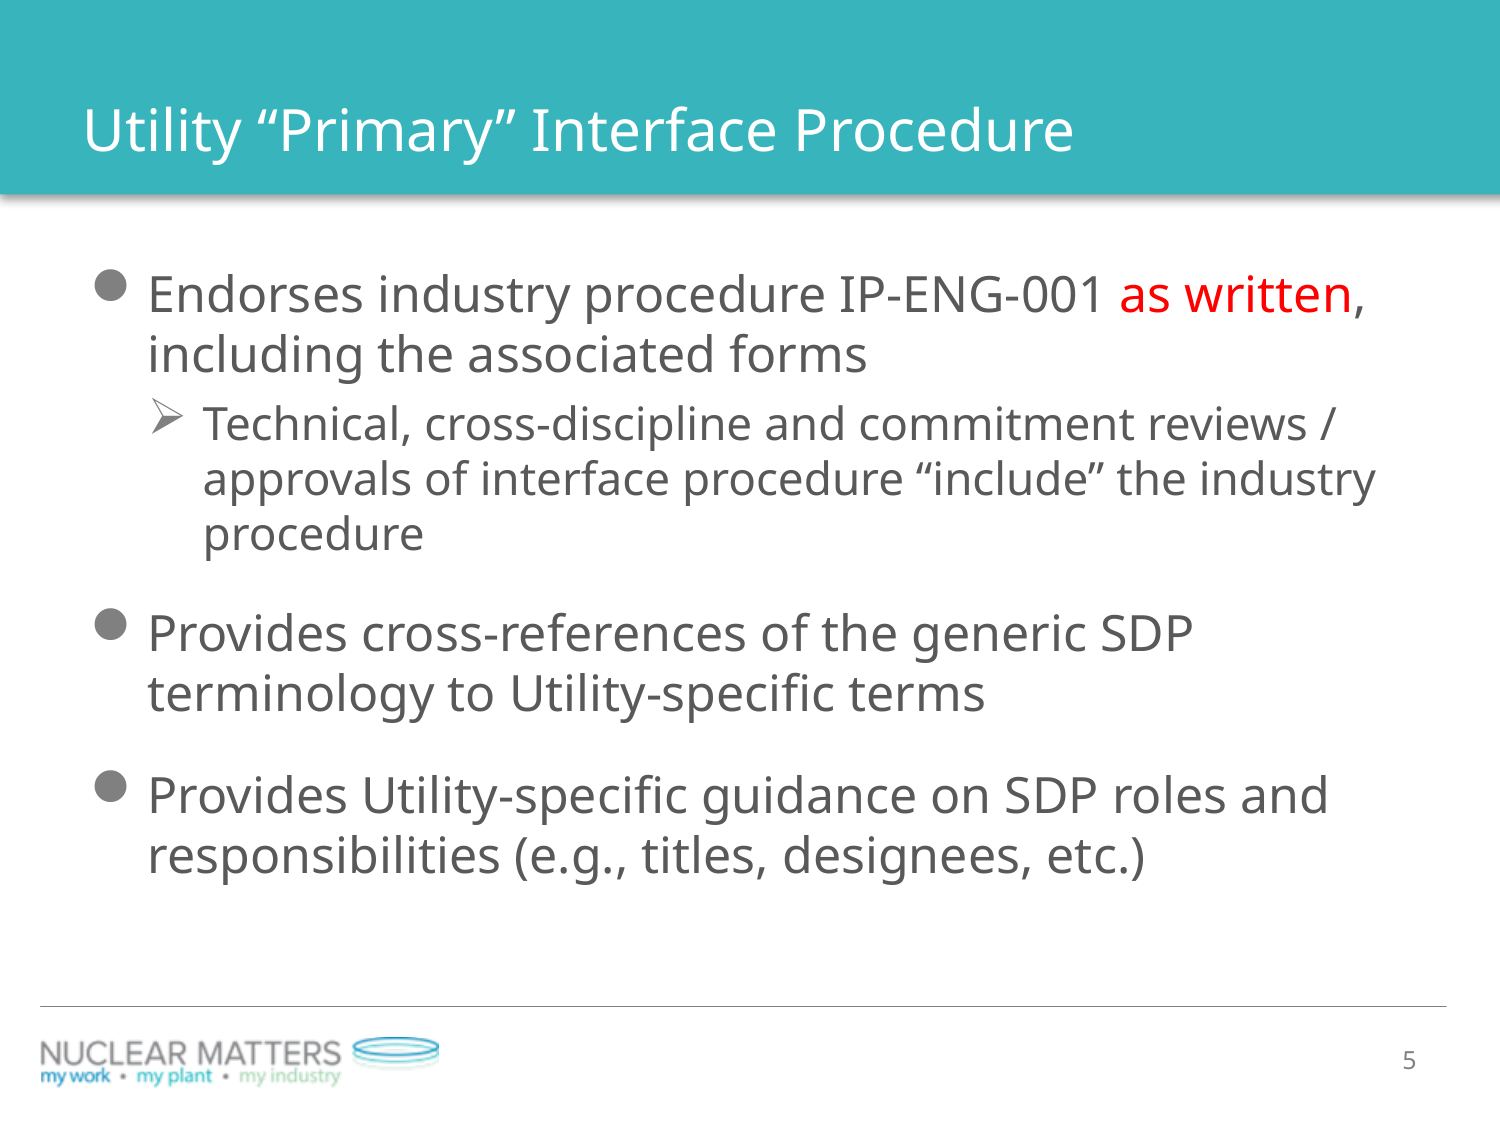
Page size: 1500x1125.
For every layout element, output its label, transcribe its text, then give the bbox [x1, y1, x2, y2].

picture [40, 1037, 439, 1088]
list Endorses industry procedure IP-ENG-001 as written, including the associated forms Technical, cross-discipline and commitment reviews / approvals of interface procedure “include” the industry procedure Provides cross-references of the generic SDP terminology to Utility-specific terms Provides Utility-specific guidance on SDP roles and responsibilities (e.g., titles, designees, etc.) [90, 262, 1388, 1019]
title Utility “Primary” Interface Procedure [67, 93, 1404, 147]
